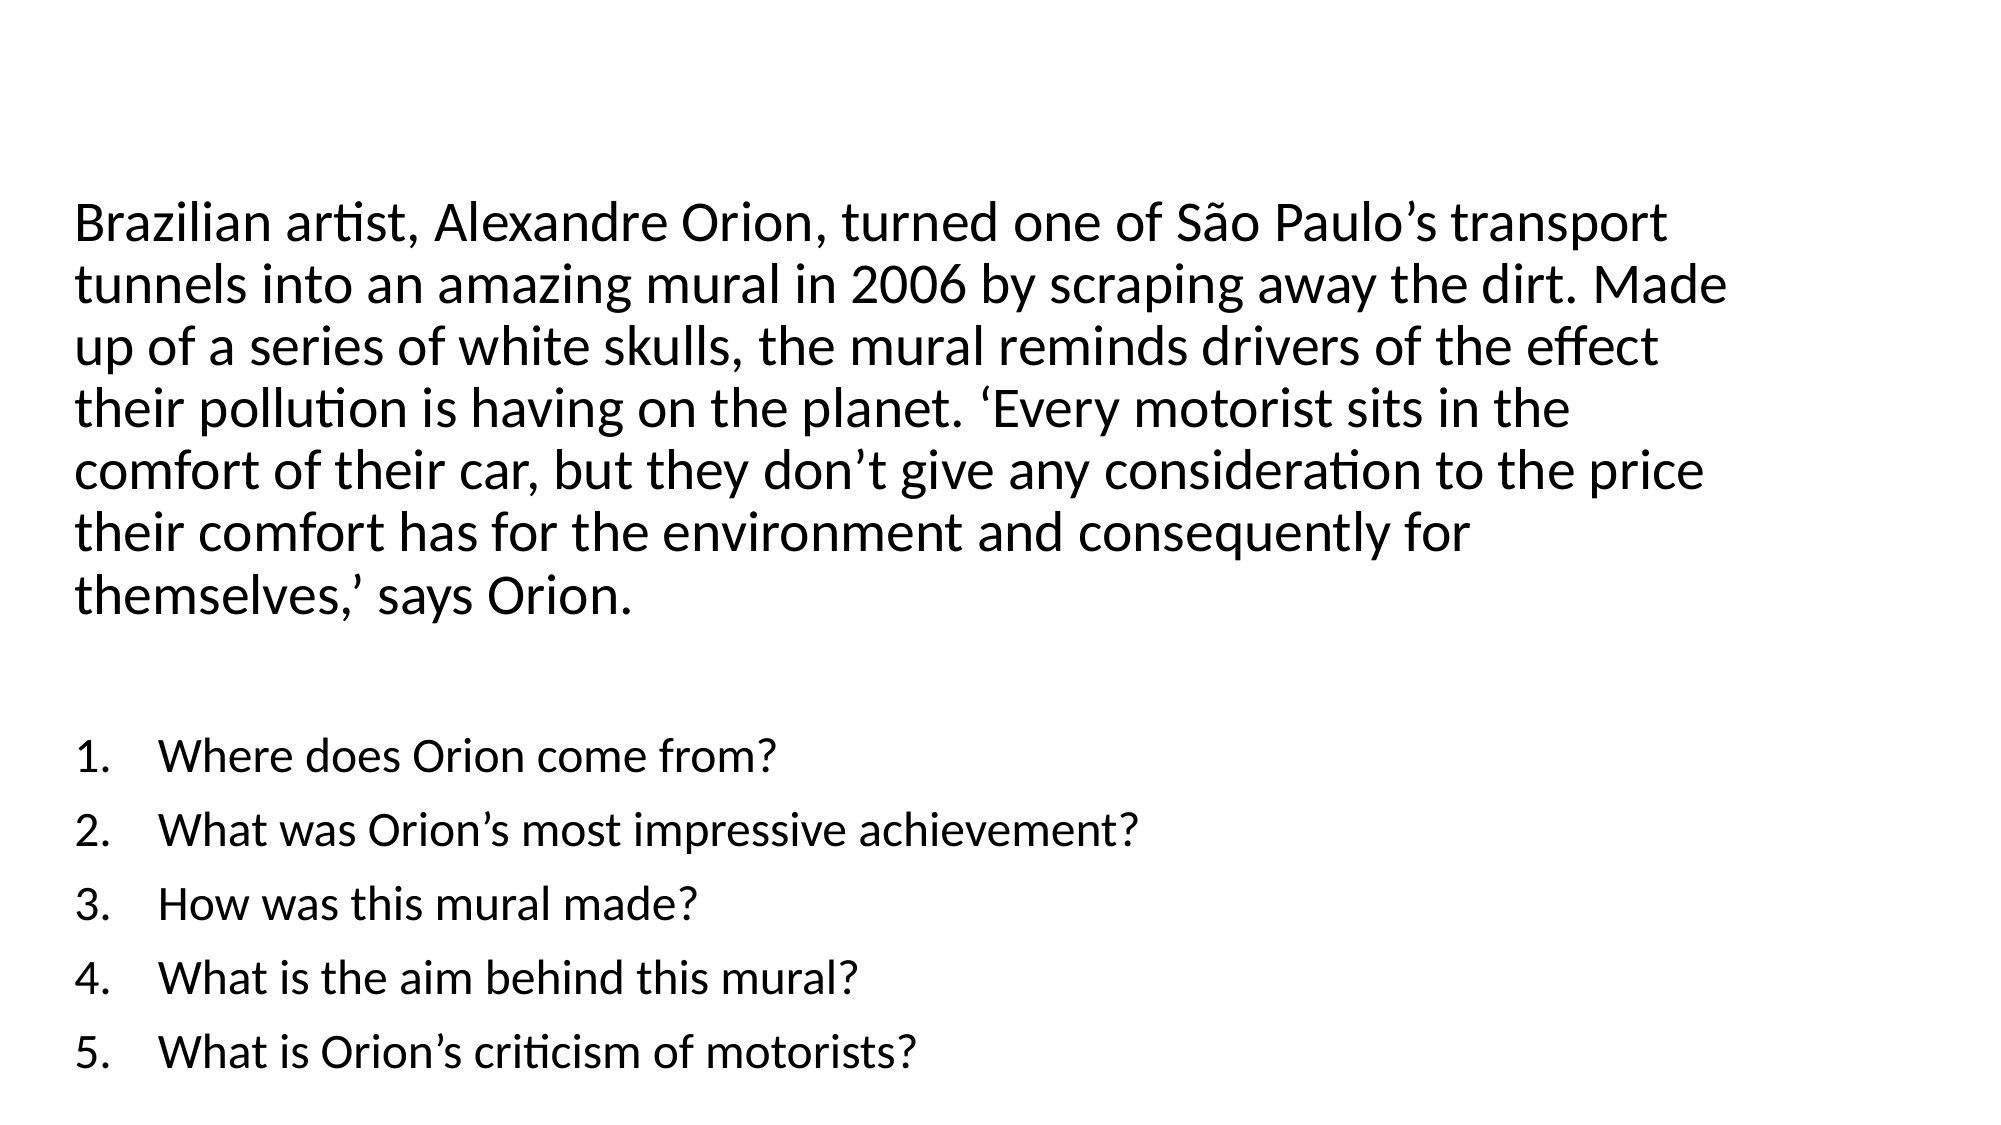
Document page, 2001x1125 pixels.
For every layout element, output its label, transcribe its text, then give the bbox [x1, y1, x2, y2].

list Brazilian artist, Alexandre Orion, turned one of São Paulo’s transport tunnels into an amazing mural in 2006 by scraping away the dirt. Made up of a series of white skulls, the mural reminds drivers of the effect their pollution is having on the planet. ‘Every motorist sits in the comfort of their car, but they don’t give any consideration to the price their comfort has for the environment and consequently for themselves,’ says Orion. Where does Orion come from? What was Orion’s most impressive achievement? How was this mural made? What is the aim behind this mural? What is Orion’s criticism of motorists? [59, 183, 1785, 1088]
